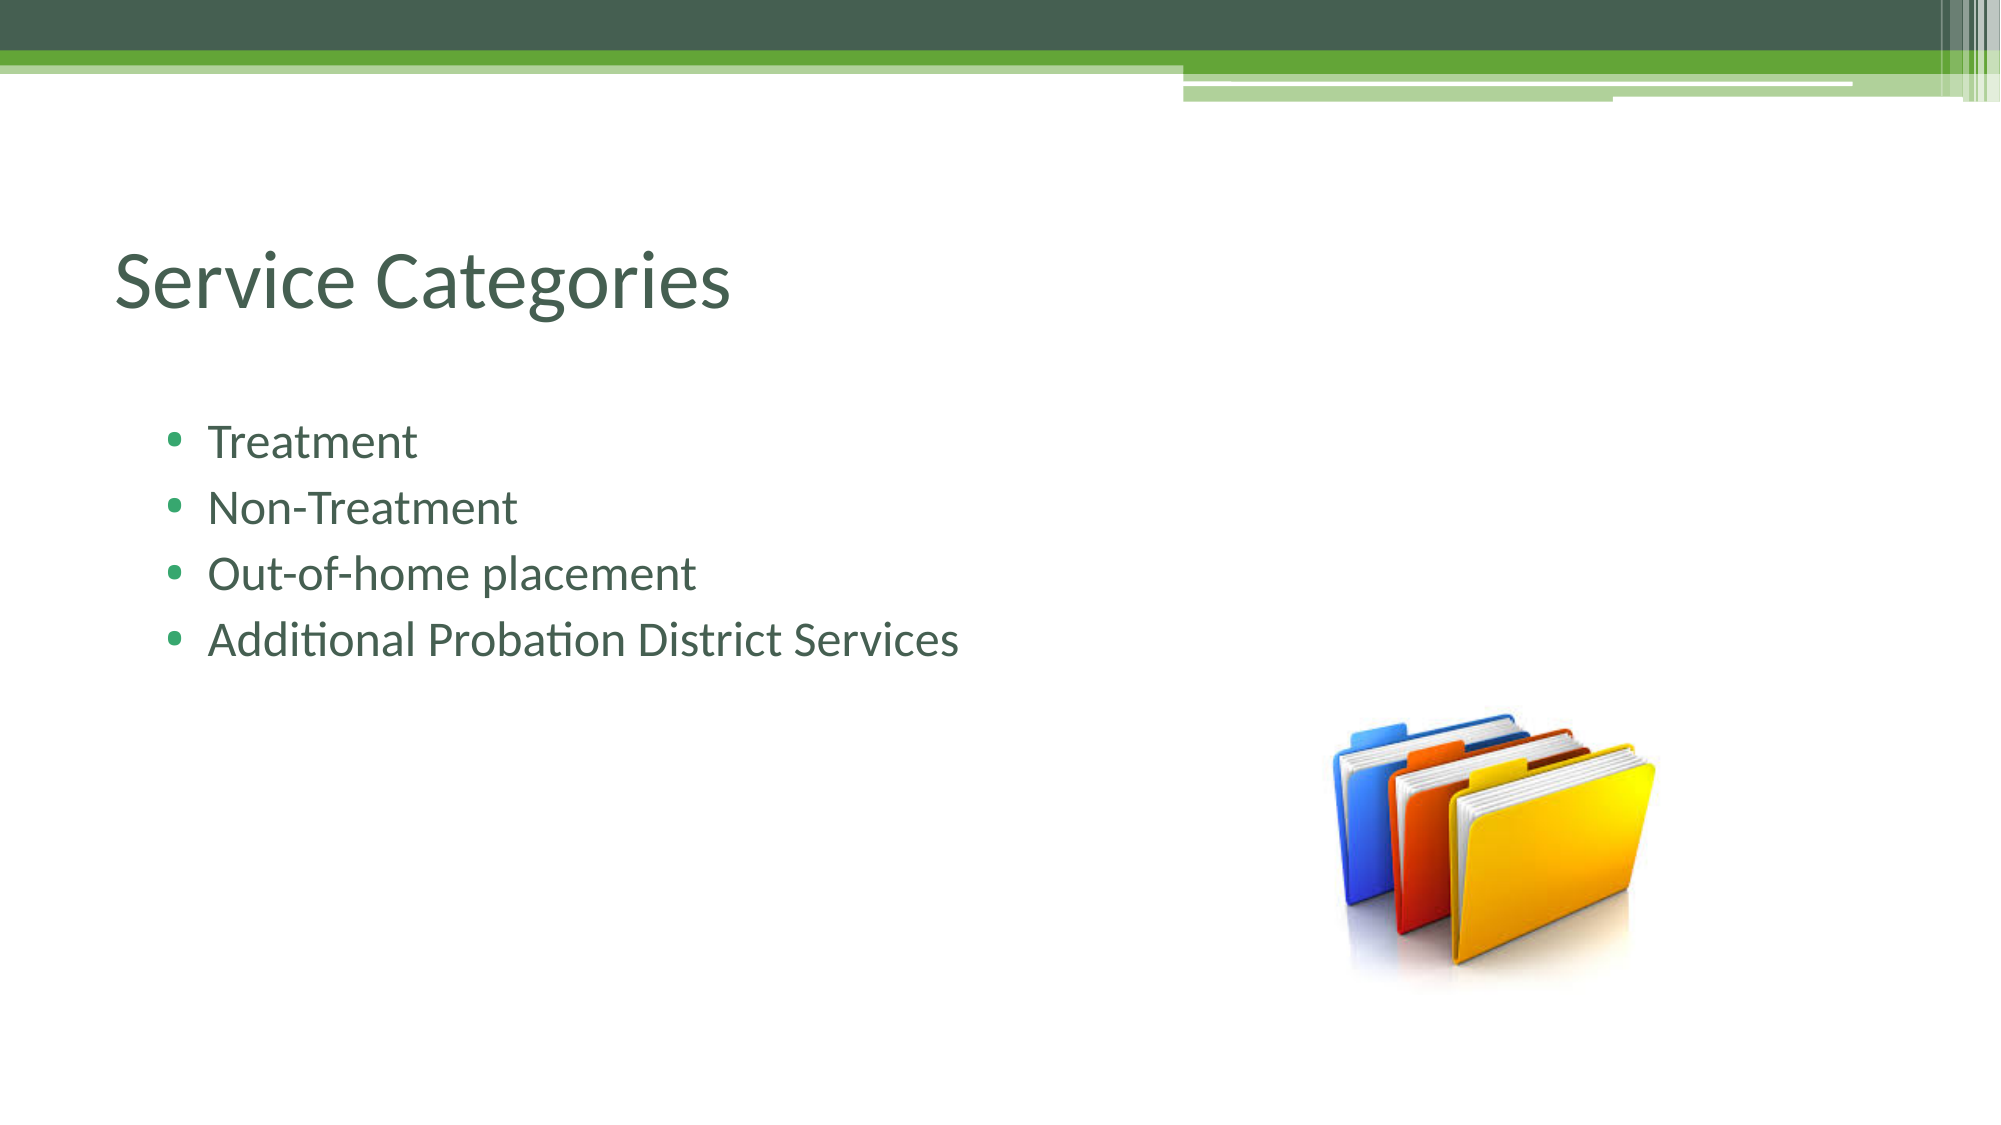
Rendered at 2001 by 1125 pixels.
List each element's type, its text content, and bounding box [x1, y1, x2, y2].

title Service Categories [99, 187, 1900, 363]
list Treatment Non-Treatment Out-of-home placement Additional Probation District Services [132, 400, 1865, 998]
picture [1285, 693, 1690, 998]
